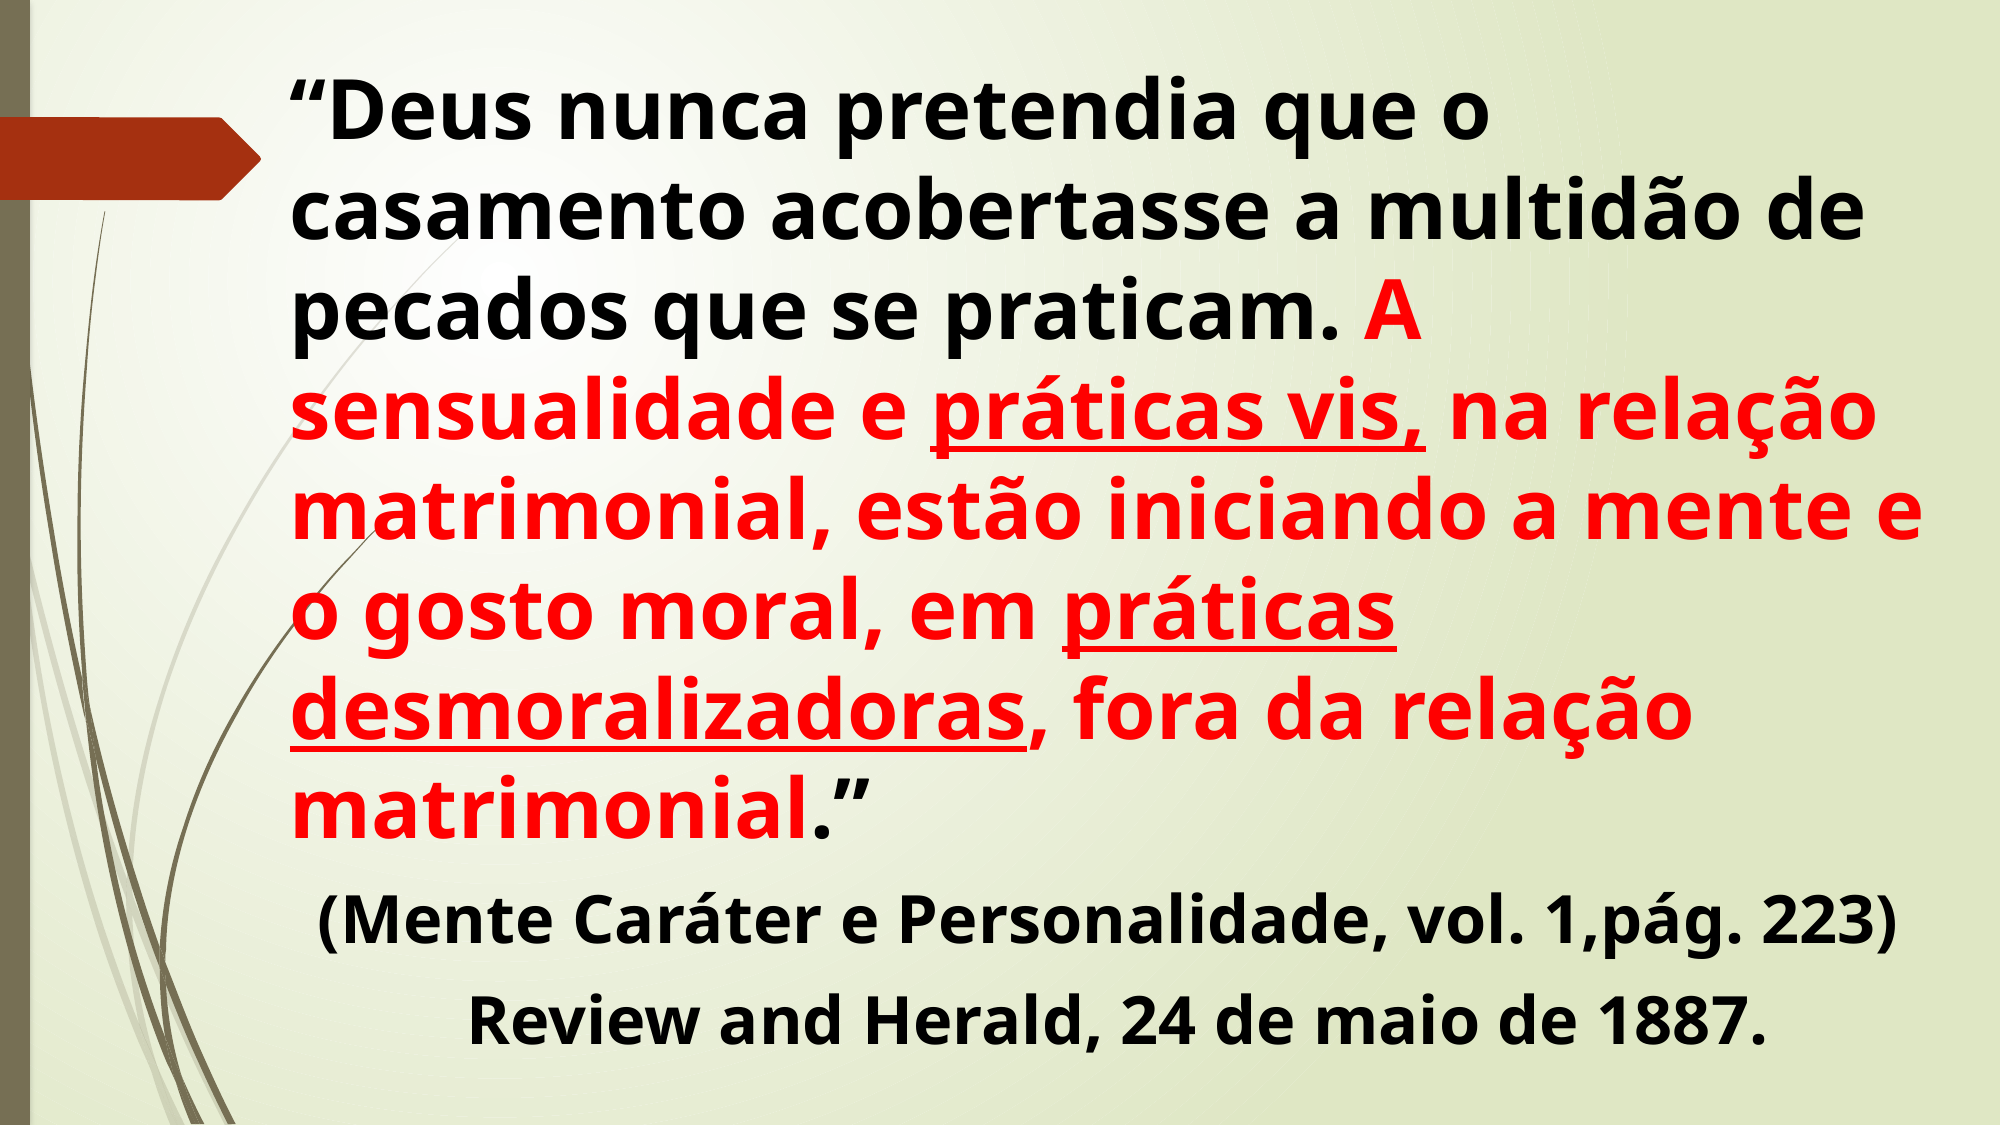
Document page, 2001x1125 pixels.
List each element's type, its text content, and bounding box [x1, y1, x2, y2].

list “Deus nunca pretendia que o casamento acobertasse a multidão de pecados que se praticam. A sensualidade e práticas vis, na relação matrimonial, estão iniciando a mente e o gosto moral, em práticas desmoralizadoras, fora da relação matrimonial.” (Mente Caráter e Personalidade, vol. 1,pág. 223) Review and Herald, 24 de maio de 1887. [274, 48, 1961, 1067]
